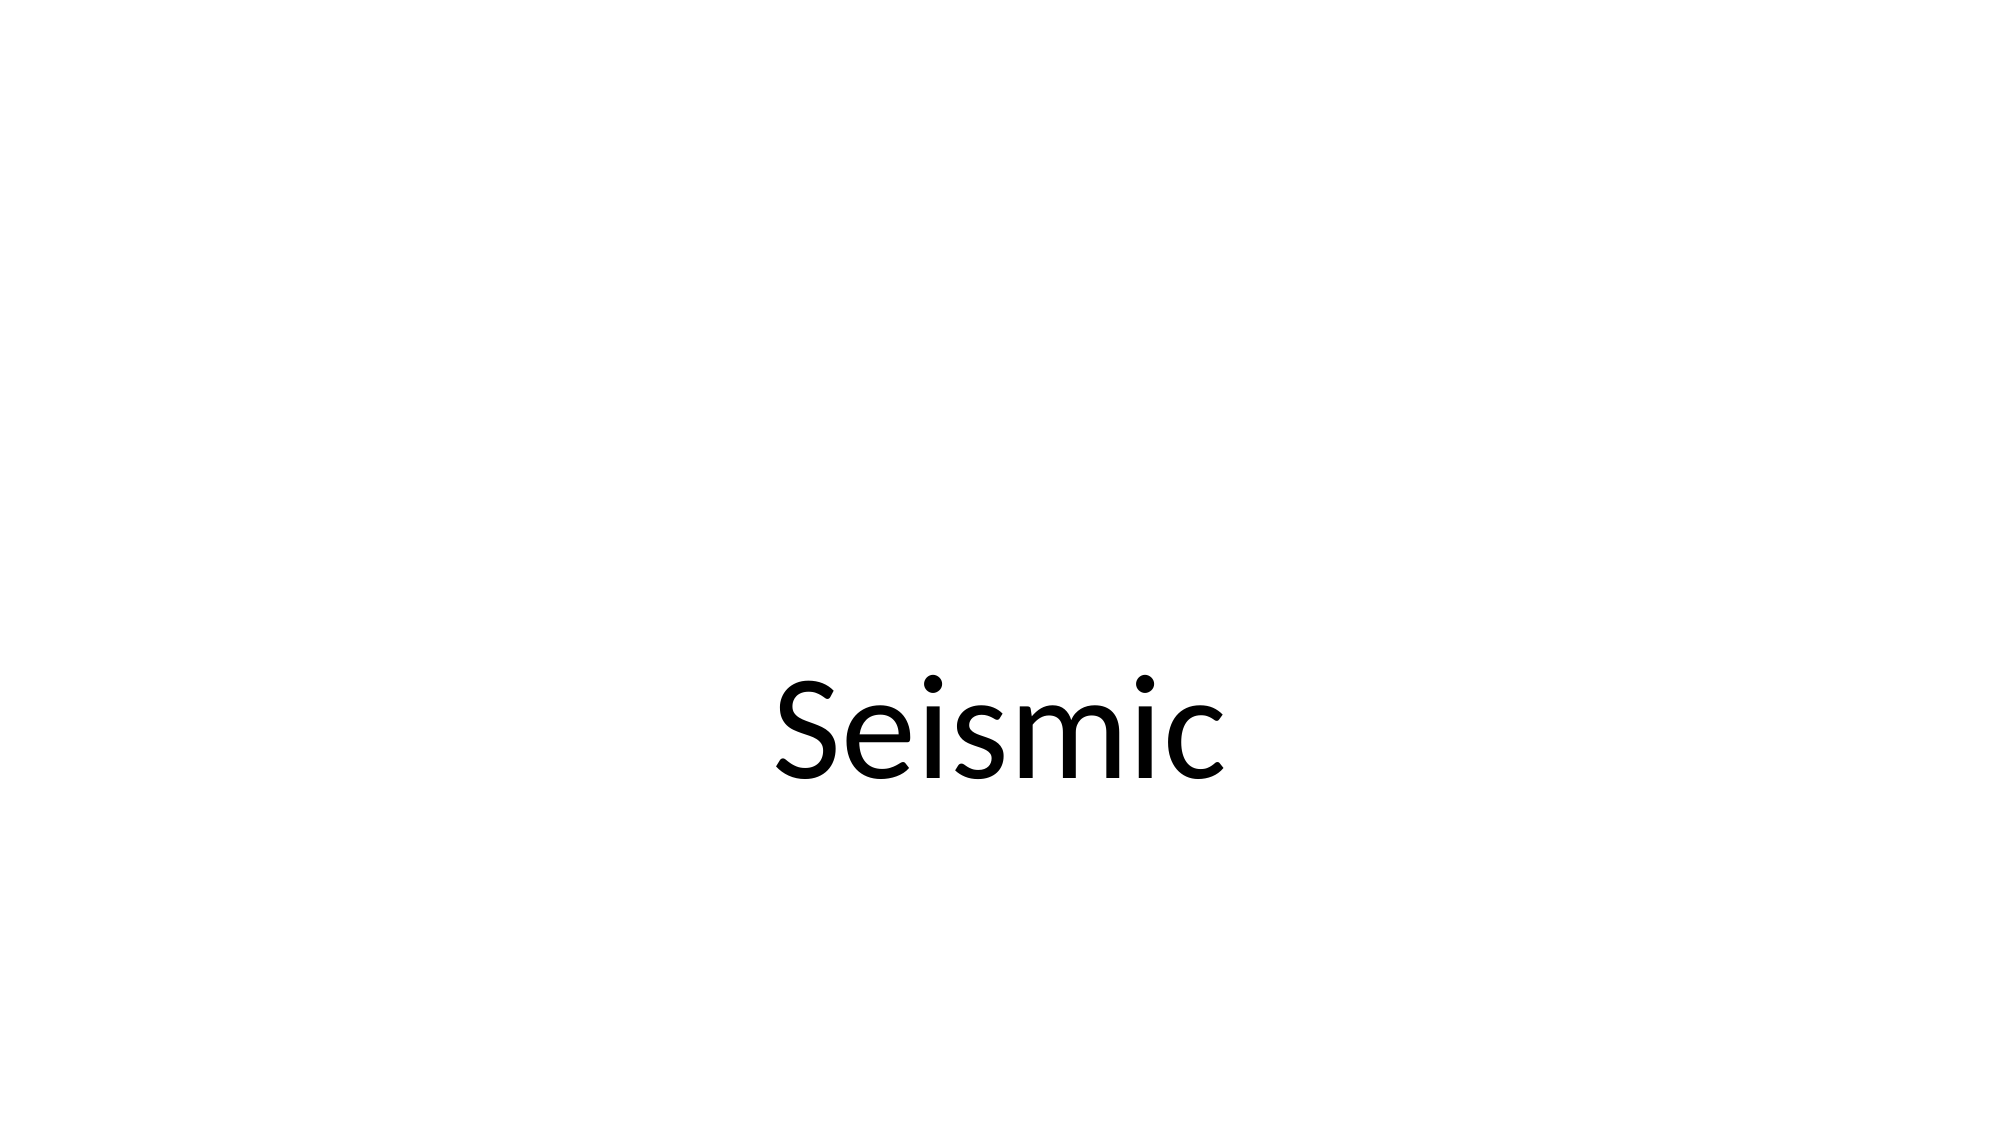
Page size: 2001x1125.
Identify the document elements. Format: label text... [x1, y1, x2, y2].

list Seismic [137, 299, 1863, 1014]
